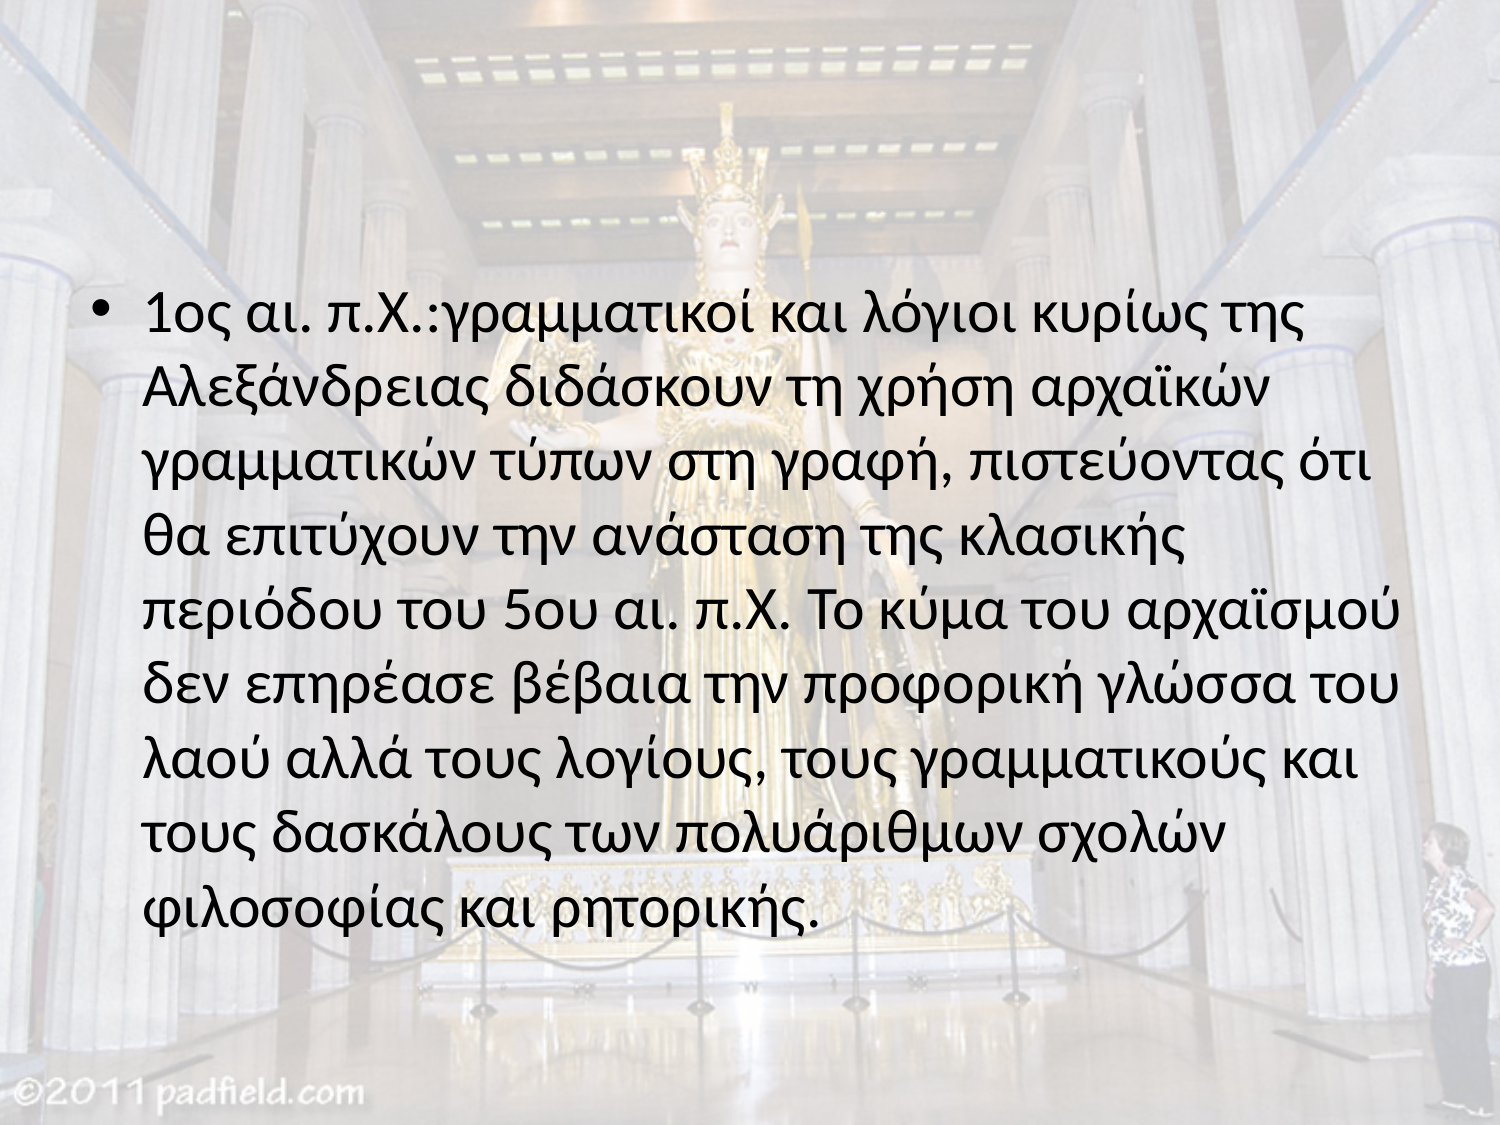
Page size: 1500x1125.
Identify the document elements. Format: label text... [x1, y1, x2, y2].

list 1ος αι. π.Χ.:γραμματικοί και λόγιοι κυρίως της Αλεξάνδρειας διδάσκουν τη χρήση αρχαϊκών γραμματικών τύπων στη γραφή, πιστεύοντας ότι θα επιτύχουν την ανάσταση της κλασικής περιόδου του 5ου αι. π.Χ. Το κύμα του αρχαϊσμού δεν επηρέασε βέβαια την προφορική γλώσσα του λαού αλλά τους λογίους, τους γραμματικούς και τους δασκάλους των πολυάριθμων σχολών φιλοσοφίας και ρητορικής. [75, 262, 1425, 1005]
